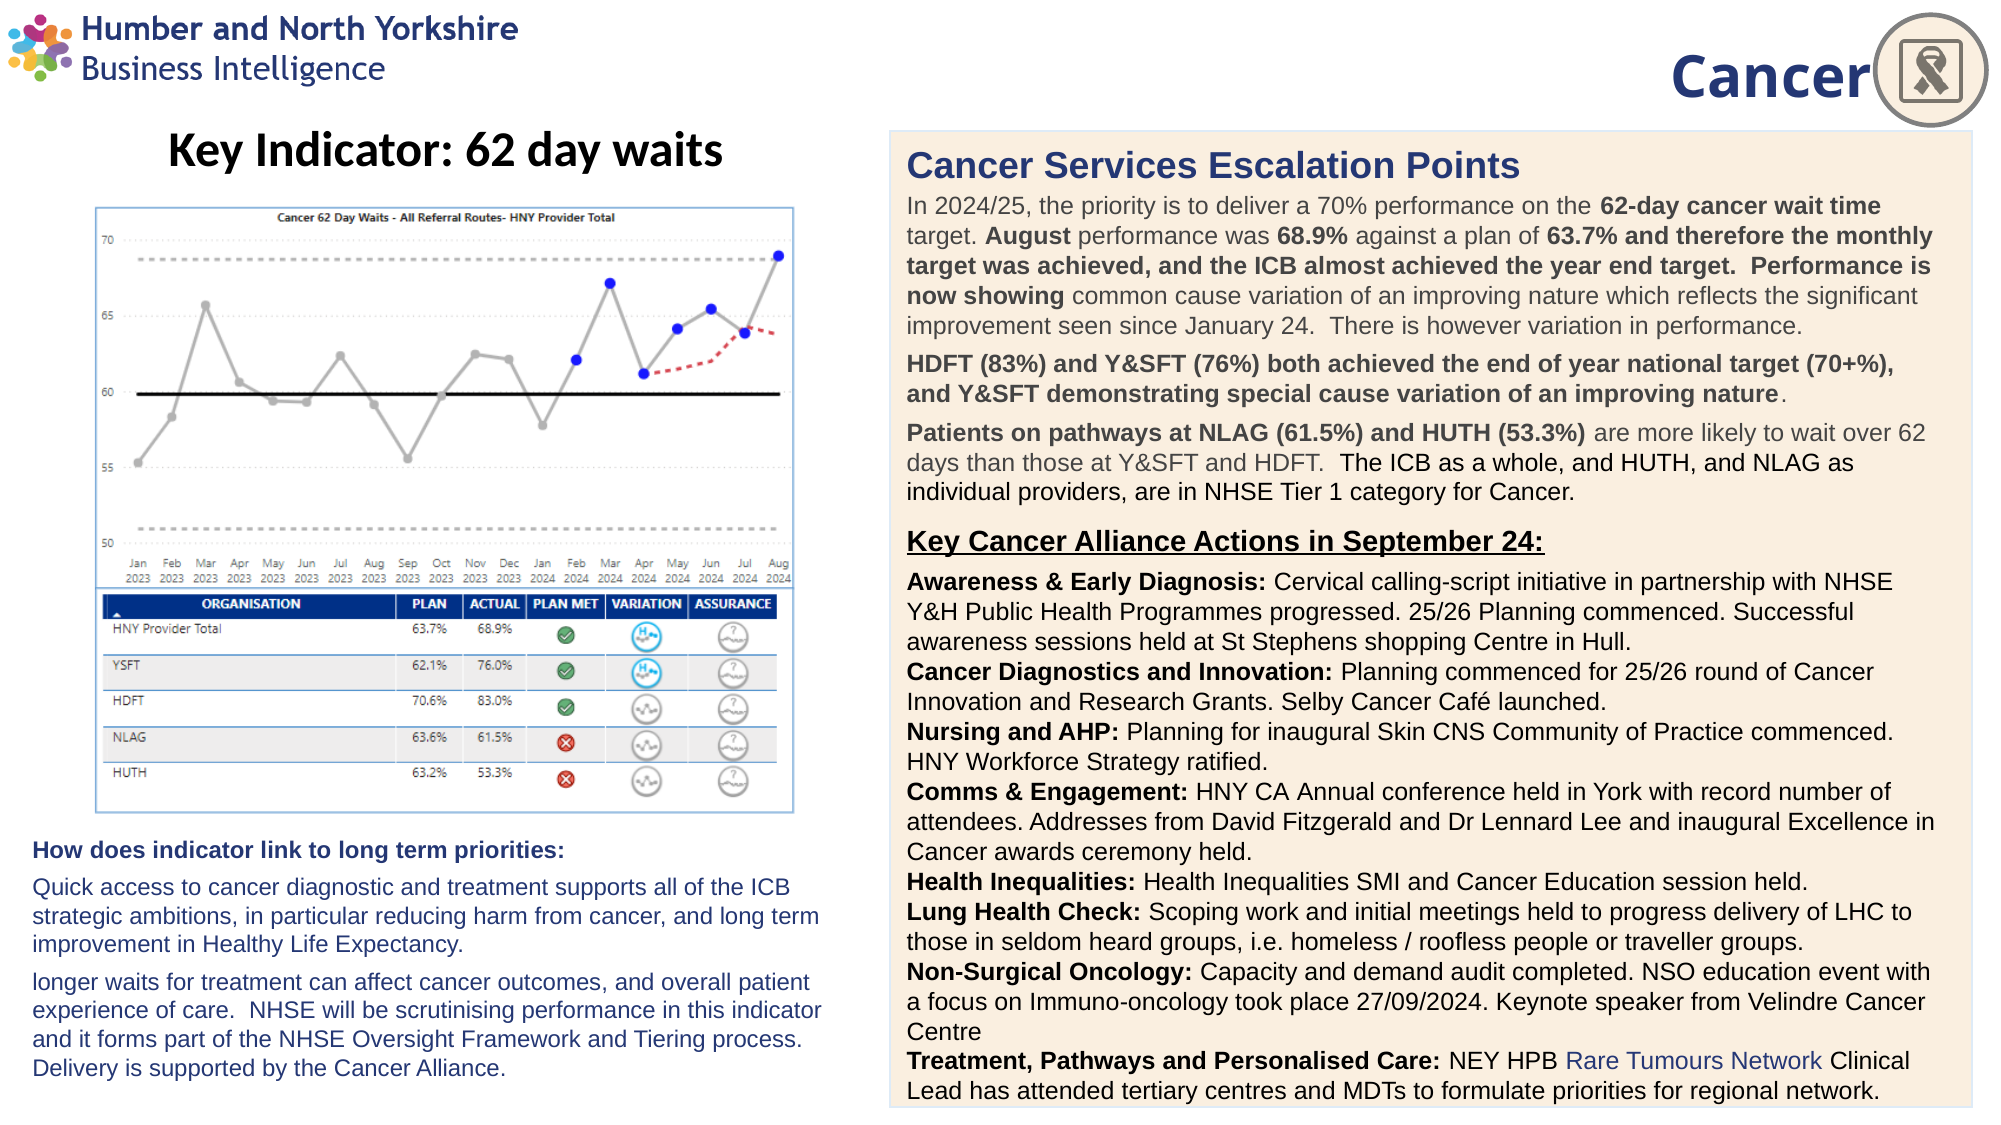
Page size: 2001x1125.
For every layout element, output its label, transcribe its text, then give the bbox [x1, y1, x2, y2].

picture [88, 198, 804, 822]
text_box Cancer [1655, 32, 1875, 117]
text_box Cancer Services Escalation Points In 2024/25, the priority is to deliver a 70% performance on the 62-day cancer wait time target. August performance was 68.9% against a plan of 63.7% and therefore the monthly target was achieved, and the ICB almost achieved the year end target. Performance is now showing common cause variation of an improving nature which reflects the significant improvement seen since January 24. There is however variation in performance. HDFT (83%) and Y&SFT (76%) both achieved the end of year national target (70+%), and Y&SFT demonstrating special cause variation of an improving nature. Patients on pathways at NLAG (61.5%) and HUTH (53.3%) are more likely to wait over 62 days than those at Y&SFT and HDFT. The ICB as a whole, and HUTH, and NLAG as individual providers, are in NHSE Tier 1 category for Cancer. Key Cancer Alliance Actions in September 24: Awareness & Early Diagnosis: Cervical calling-script initiative in partnership with NHSE Y&H Public Health Programmes progressed. 25/26 Planning commenced. Successful awareness sessions held at St Stephens shopping Centre in Hull. Cancer Diagnostics and Innovation: Planning commenced for 25/26 round of Cancer Innovation and Research Grants. Selby Cancer Café launched. Nursing and AHP: Planning for inaugural Skin CNS Community of Practice commenced. HNY Workforce Strategy ratified. Comms & Engagement: HNY CA Annual conference held in York with record number of attendees. Addresses from David Fitzgerald and Dr Lennard Lee and inaugural Excellence in Cancer awards ceremony held. Health Inequalities: Health Inequalities SMI and Cancer Education session held. Lung Health Check: Scoping work and initial meetings held to progress delivery of LHC to those in seldom heard groups, i.e. homeless / roofless people or traveller groups. Non-Surgical Oncology: Capacity and demand audit completed. NSO education event with a focus on Immuno-oncology took place 27/09/2024. Keynote speaker from Velindre Cancer Centre Treatment, Pathways and Personalised Care: NEY HPB Rare Tumours Network Clinical Lead has attended tertiary centres and MDTs to formulate priorities for regional network. [891, 133, 1959, 1113]
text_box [1875, 14, 1987, 126]
picture [0, 0, 526, 95]
text_box [889, 130, 1973, 1108]
text_box How does indicator link to long term priorities: Quick access to cancer diagnostic and treatment supports all of the ICB strategic ambitions, in particular reducing harm from cancer, and long term improvement in Healthy Life Expectancy. longer waits for treatment can affect cancer outcomes, and overall patient experience of care. NHSE will be scrutinising performance in this indicator and it forms part of the NHSE Oversight Framework and Tiering process. Delivery is supported by the Cancer Alliance. [17, 827, 875, 1089]
text_box Key Indicator: 62 day waits [29, 108, 875, 184]
